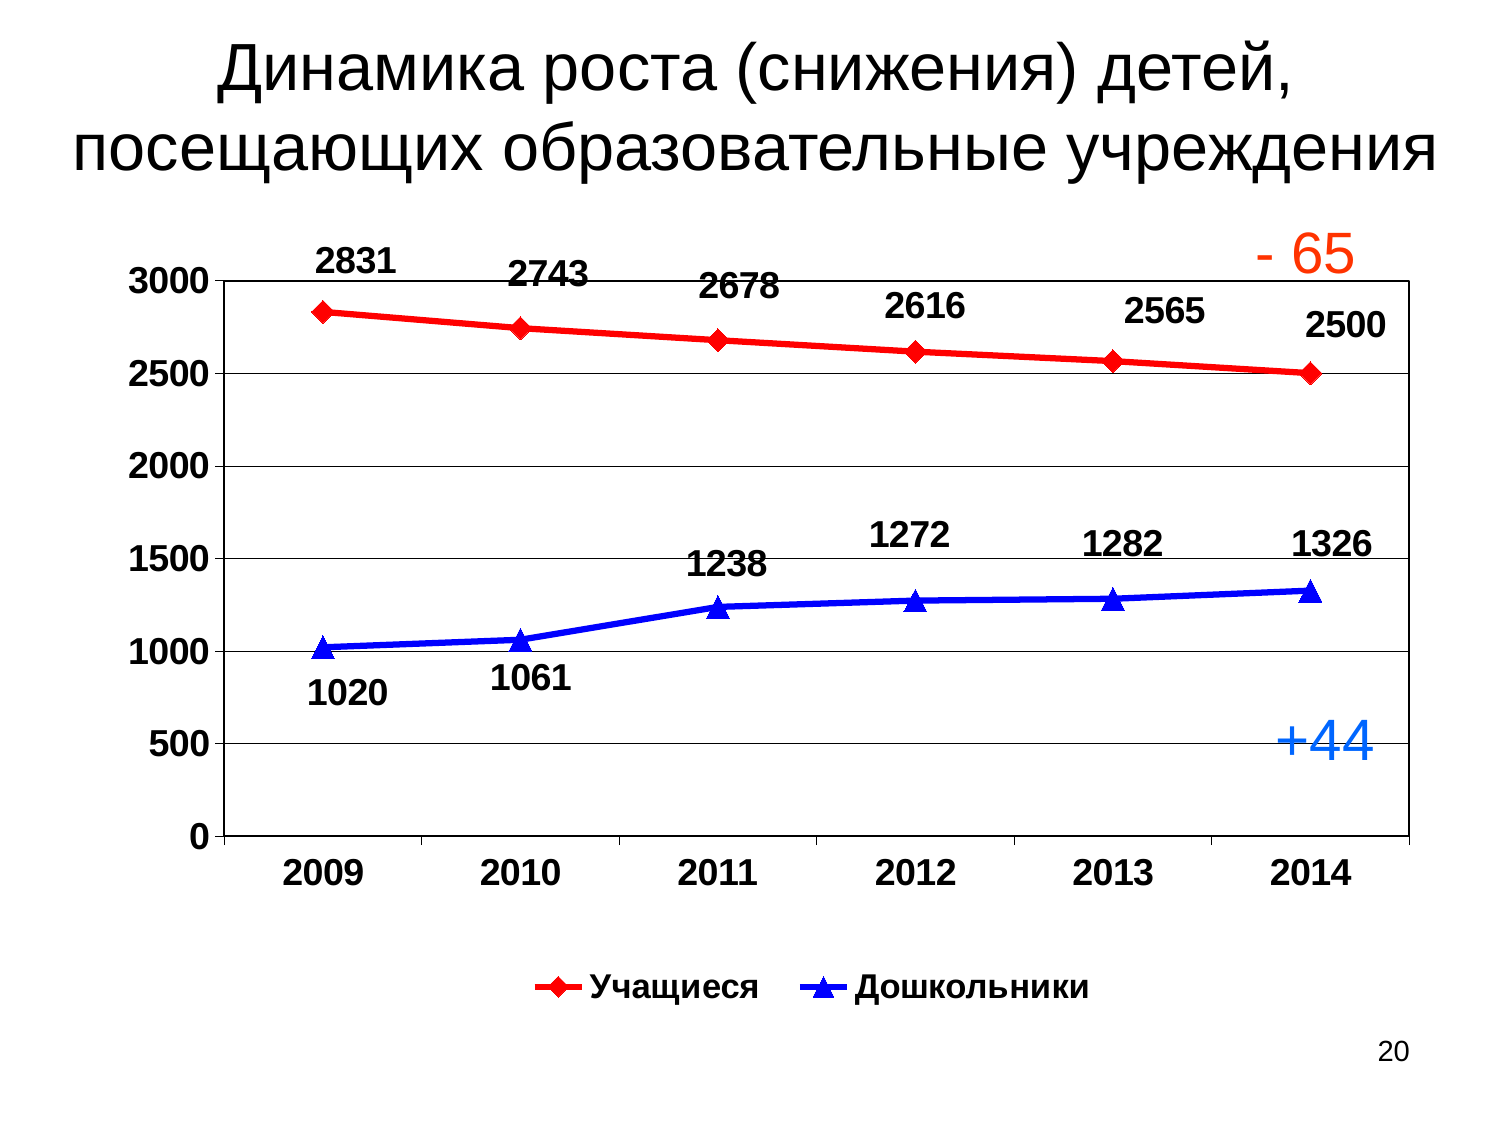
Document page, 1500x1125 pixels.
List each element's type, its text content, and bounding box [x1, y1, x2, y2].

chart [83, 238, 1419, 1016]
slide_number 20 [1074, 1024, 1425, 1103]
title Динамика роста (снижения) детей, посещающих образовательные учреждения [50, 45, 1463, 163]
text_box - 65 [1237, 200, 1375, 237]
